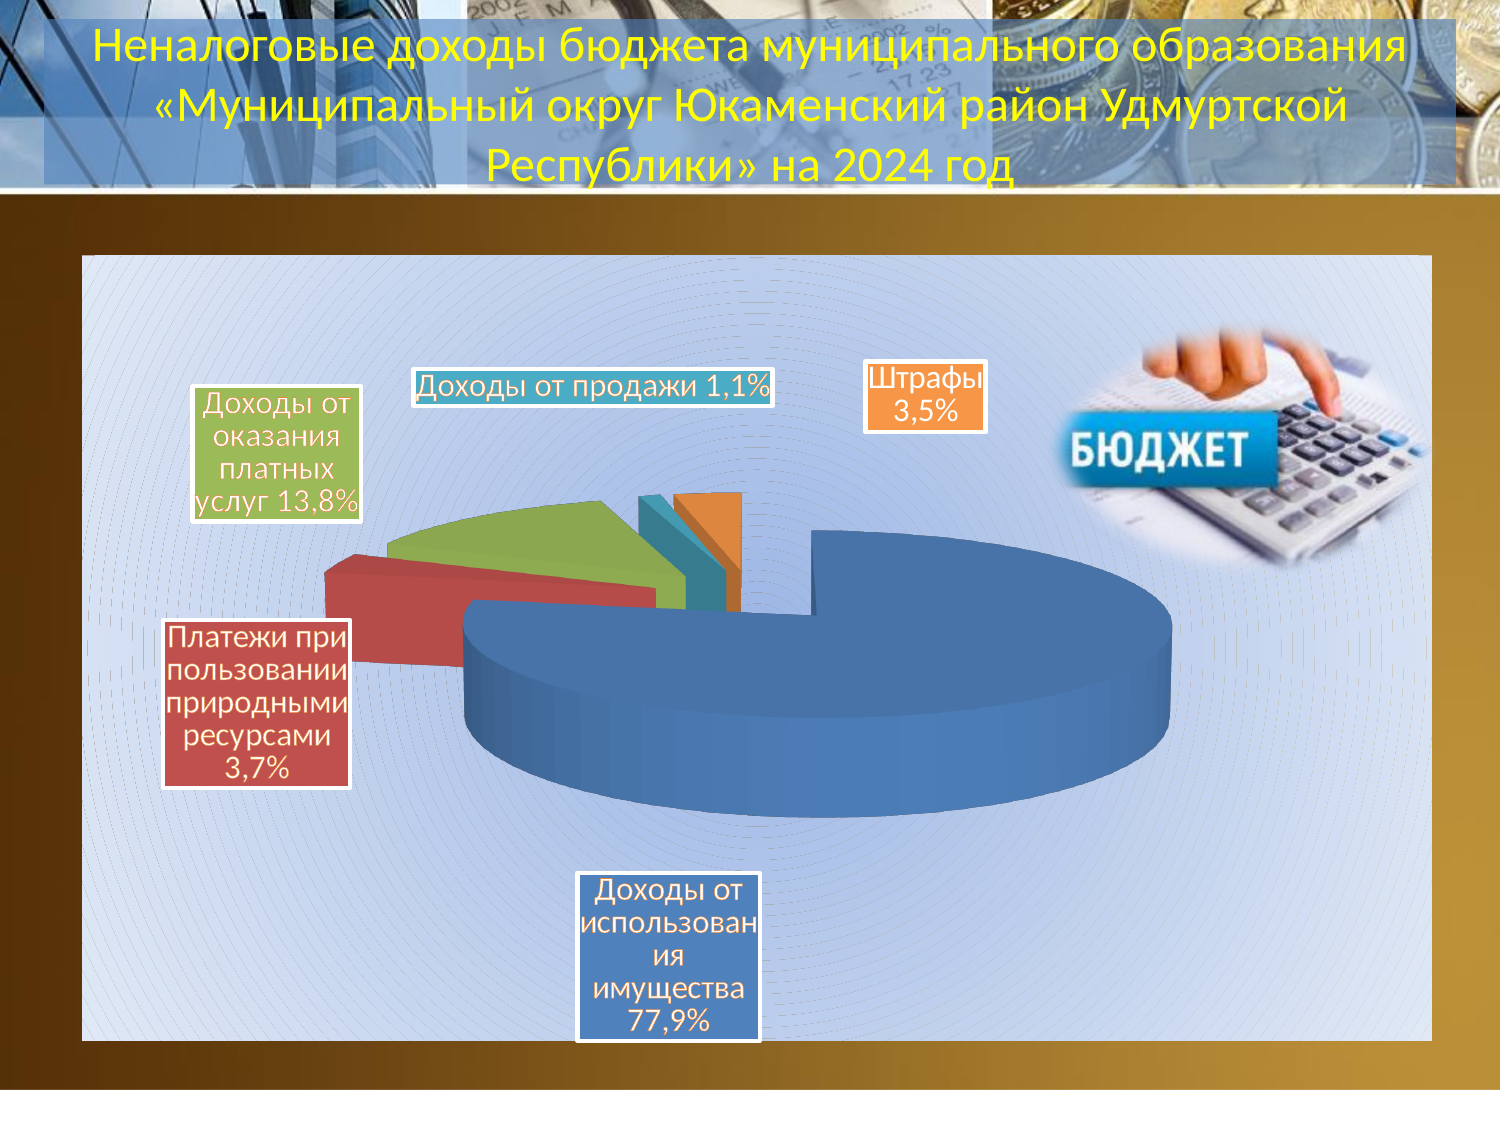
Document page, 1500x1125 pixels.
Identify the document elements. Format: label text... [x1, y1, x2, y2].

chart [81, 255, 1433, 1044]
picture [0, 0, 1500, 1088]
text_box [0, 1088, 1500, 1125]
title Неналоговые доходы бюджета муниципального образования «Муниципальный округ Юкаменский район Удмуртской Республики» на 2024 год [44, 19, 1456, 185]
